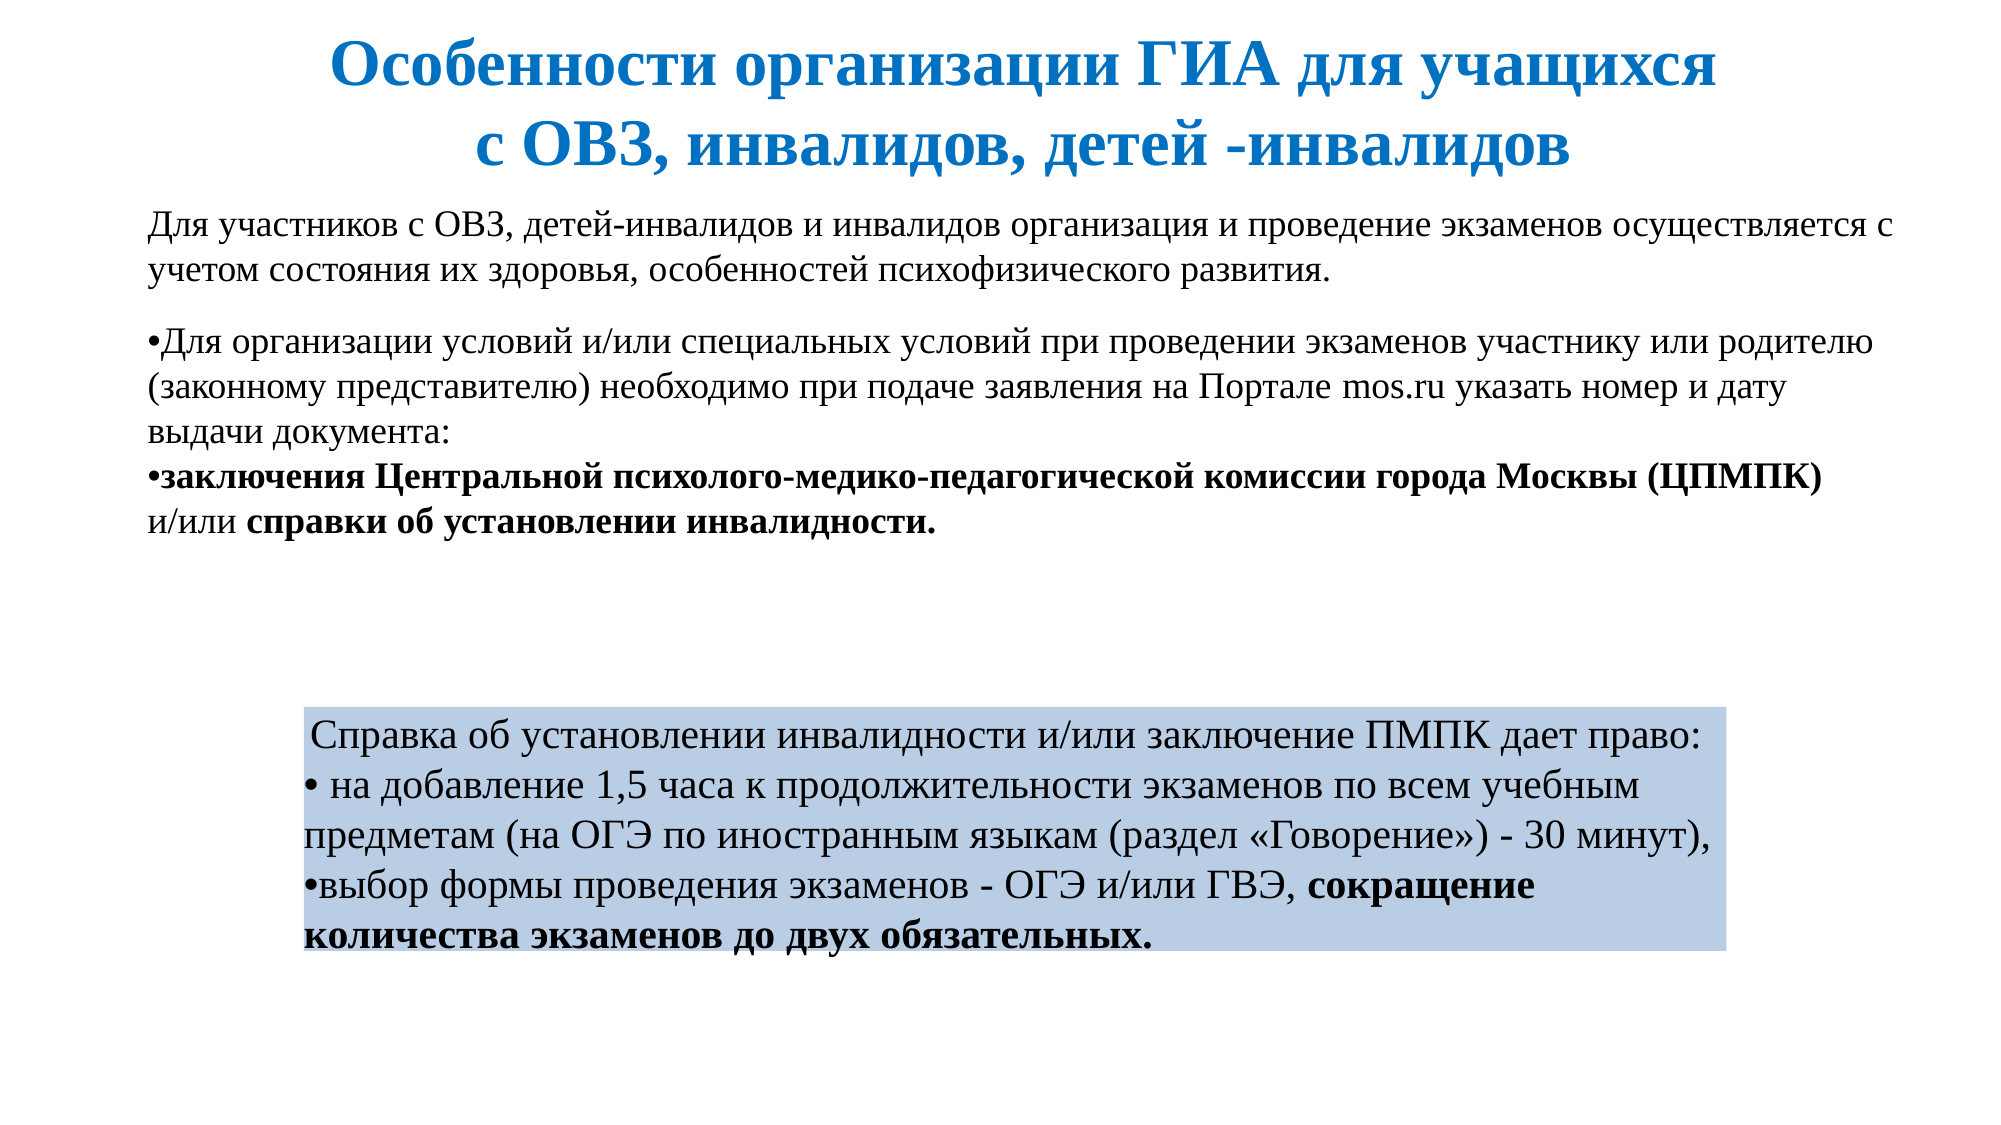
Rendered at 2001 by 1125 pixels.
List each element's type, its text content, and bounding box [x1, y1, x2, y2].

text_box Справка об установлении инвалидности и/или заключение ПМПК дает право: • на добавление 1,5 часа к продолжительности экзаменов по всем учебным предметам (на ОГЭ по иностранным языкам (раздел «Говорение») - 30 минут), •выбор формы проведения экзаменов - ОГЭ и/или ГВЭ, сокращение количества экзаменов до двух обязательных. [303, 706, 1727, 951]
text_box Особенности организации ГИА для учащихся с ОВЗ, инвалидов, детей -инвалидов Для участников с ОВЗ, детей-инвалидов и инвалидов организация и проведение экзаменов осуществляется с учетом состояния их здоровья, особенностей психофизического развития. •Для организации условий и/или специальных условий при проведении экзаменов участнику или родителю (законному представителю) необходимо при подаче заявления на Портале mos.ru указать номер и дату выдачи документа: •заключения Центральной психолого-медико-педагогической комиссии города Москвы (ЦПМПК) и/или справки об установлении инвалидности. [147, 19, 1901, 543]
